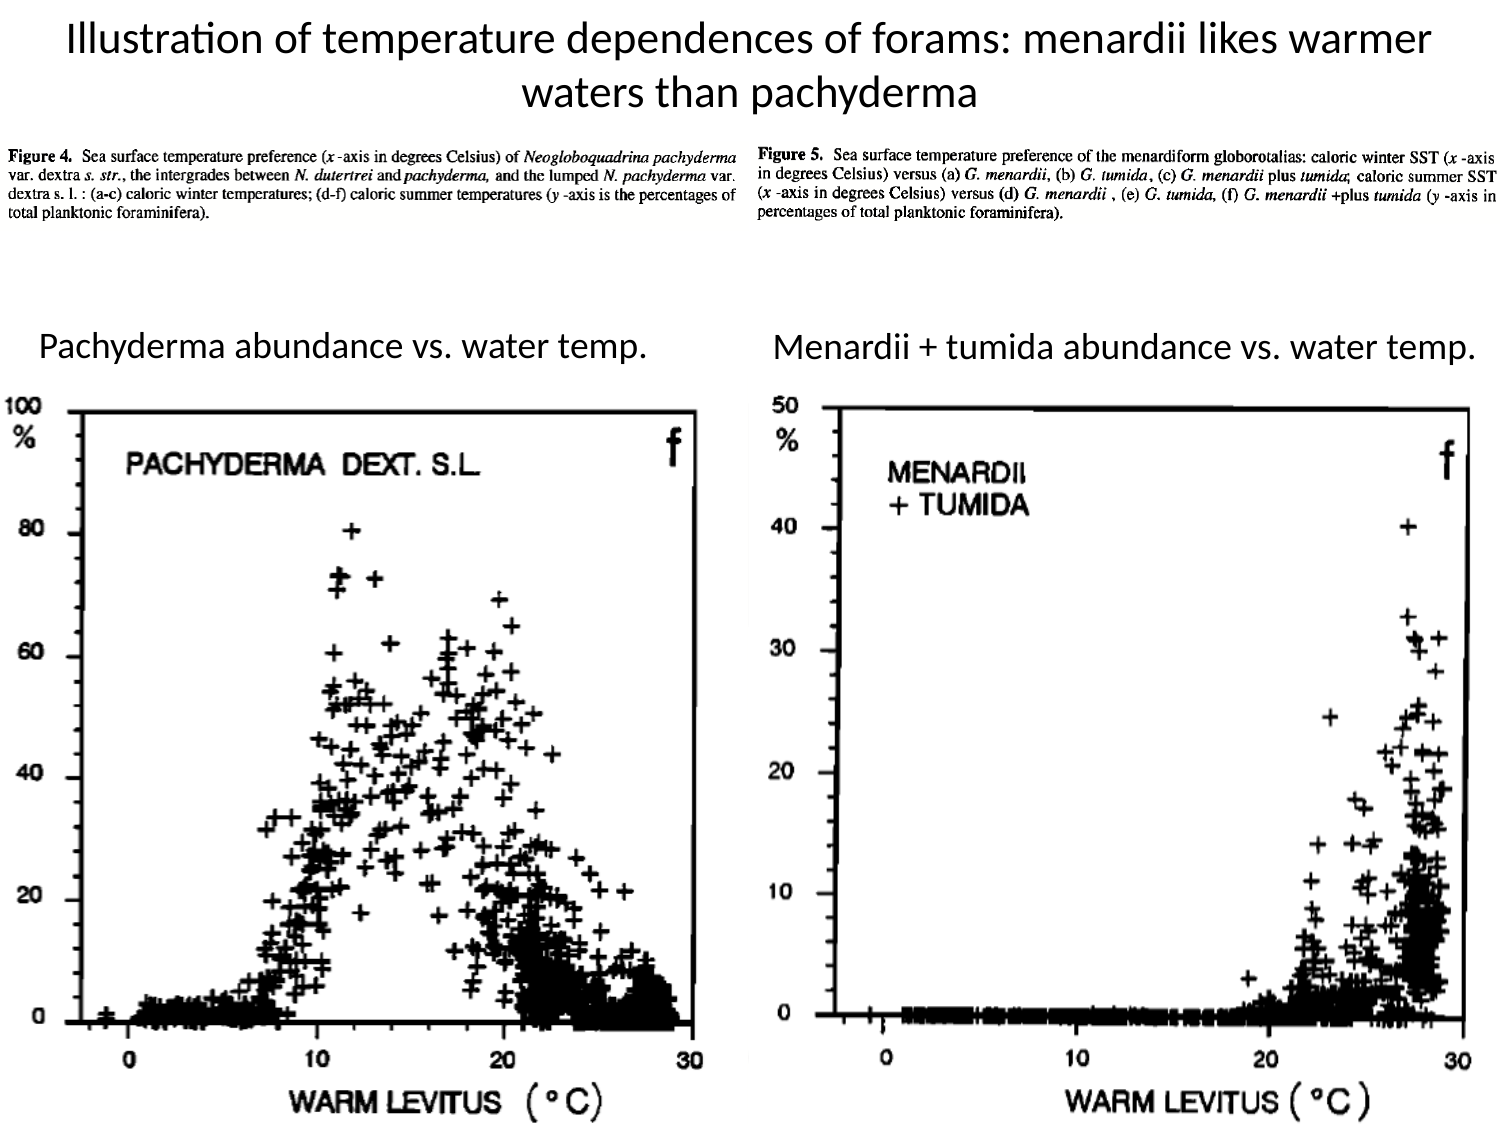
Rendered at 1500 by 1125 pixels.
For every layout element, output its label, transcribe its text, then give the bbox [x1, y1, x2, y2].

picture [0, 139, 1500, 232]
text_box Menardii + tumida abundance vs. water temp. [749, 314, 1500, 373]
title Illustration of temperature dependences of forams: menardii likes warmer waters than pachyderma [0, 0, 1500, 125]
picture [0, 374, 1500, 1125]
text_box Pachyderma abundance vs. water temp. [0, 313, 688, 373]
